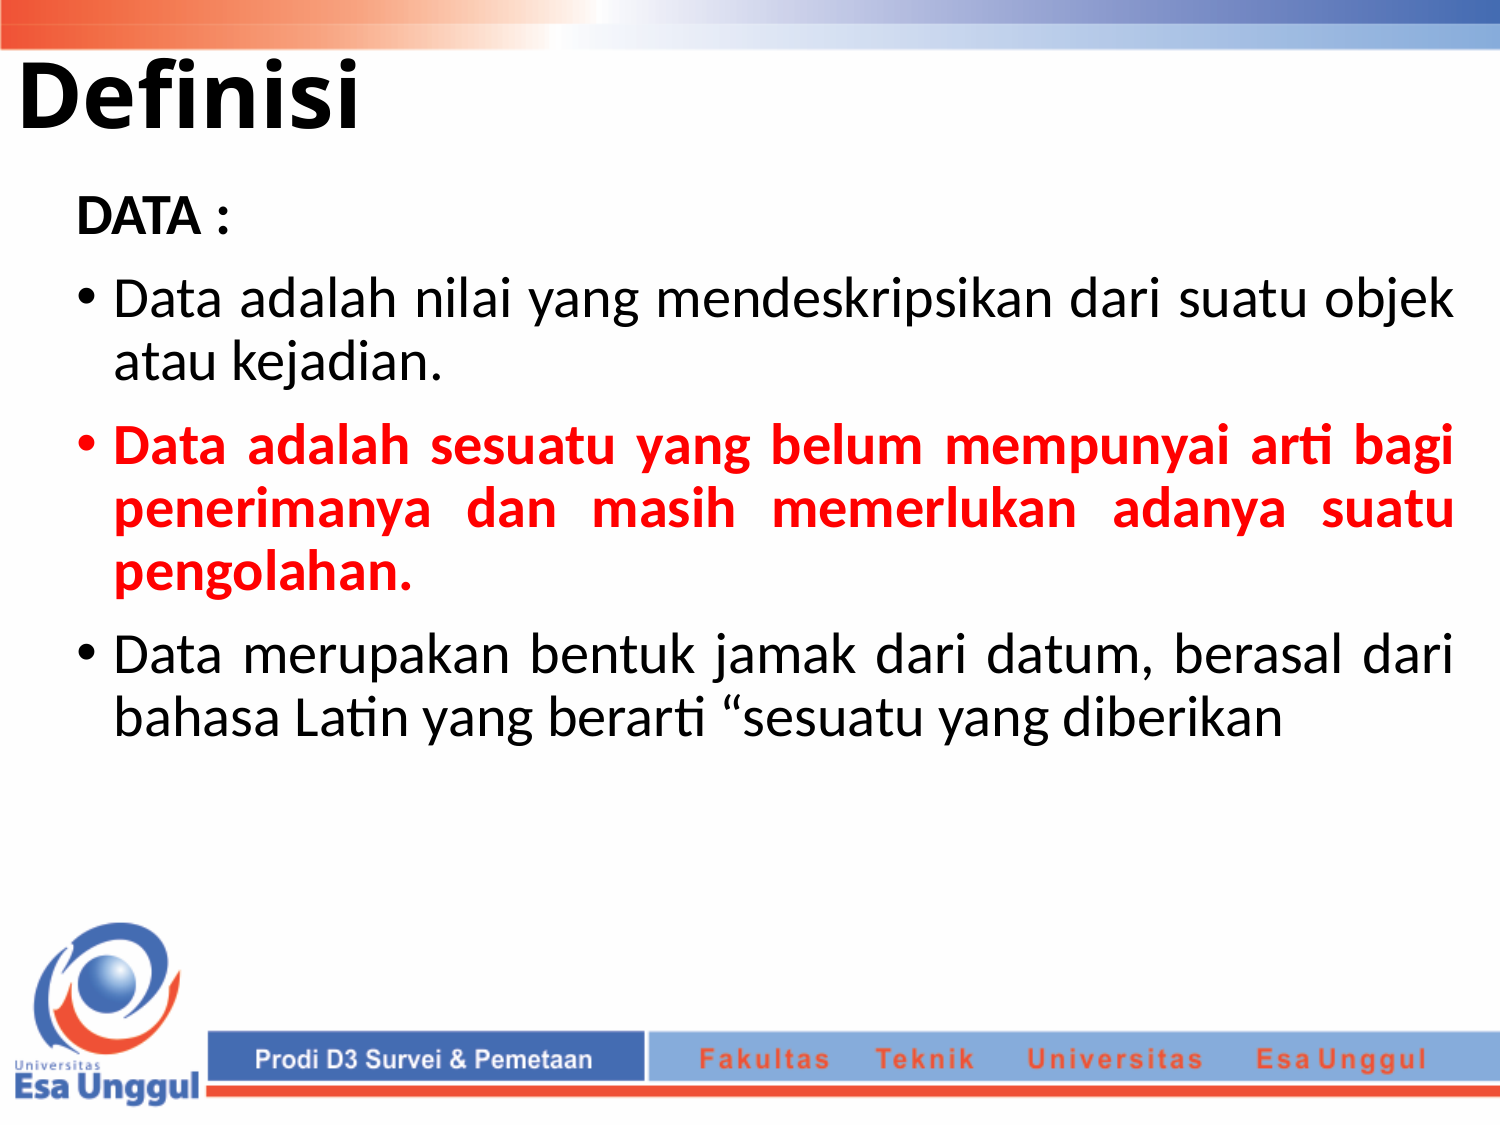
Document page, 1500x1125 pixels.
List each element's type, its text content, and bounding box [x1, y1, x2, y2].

list DATA : Data adalah nilai yang mendeskripsikan dari suatu objek atau kejadian. Data adalah sesuatu yang belum mempunyai arti bagi penerimanya dan masih memerlukan adanya suatu pengolahan. Data merupakan bentuk jamak dari datum, berasal dari bahasa Latin yang berarti “sesuatu yang diberikan [61, 176, 1471, 936]
title Definisi [0, 50, 1294, 148]
picture [0, 0, 1500, 1125]
